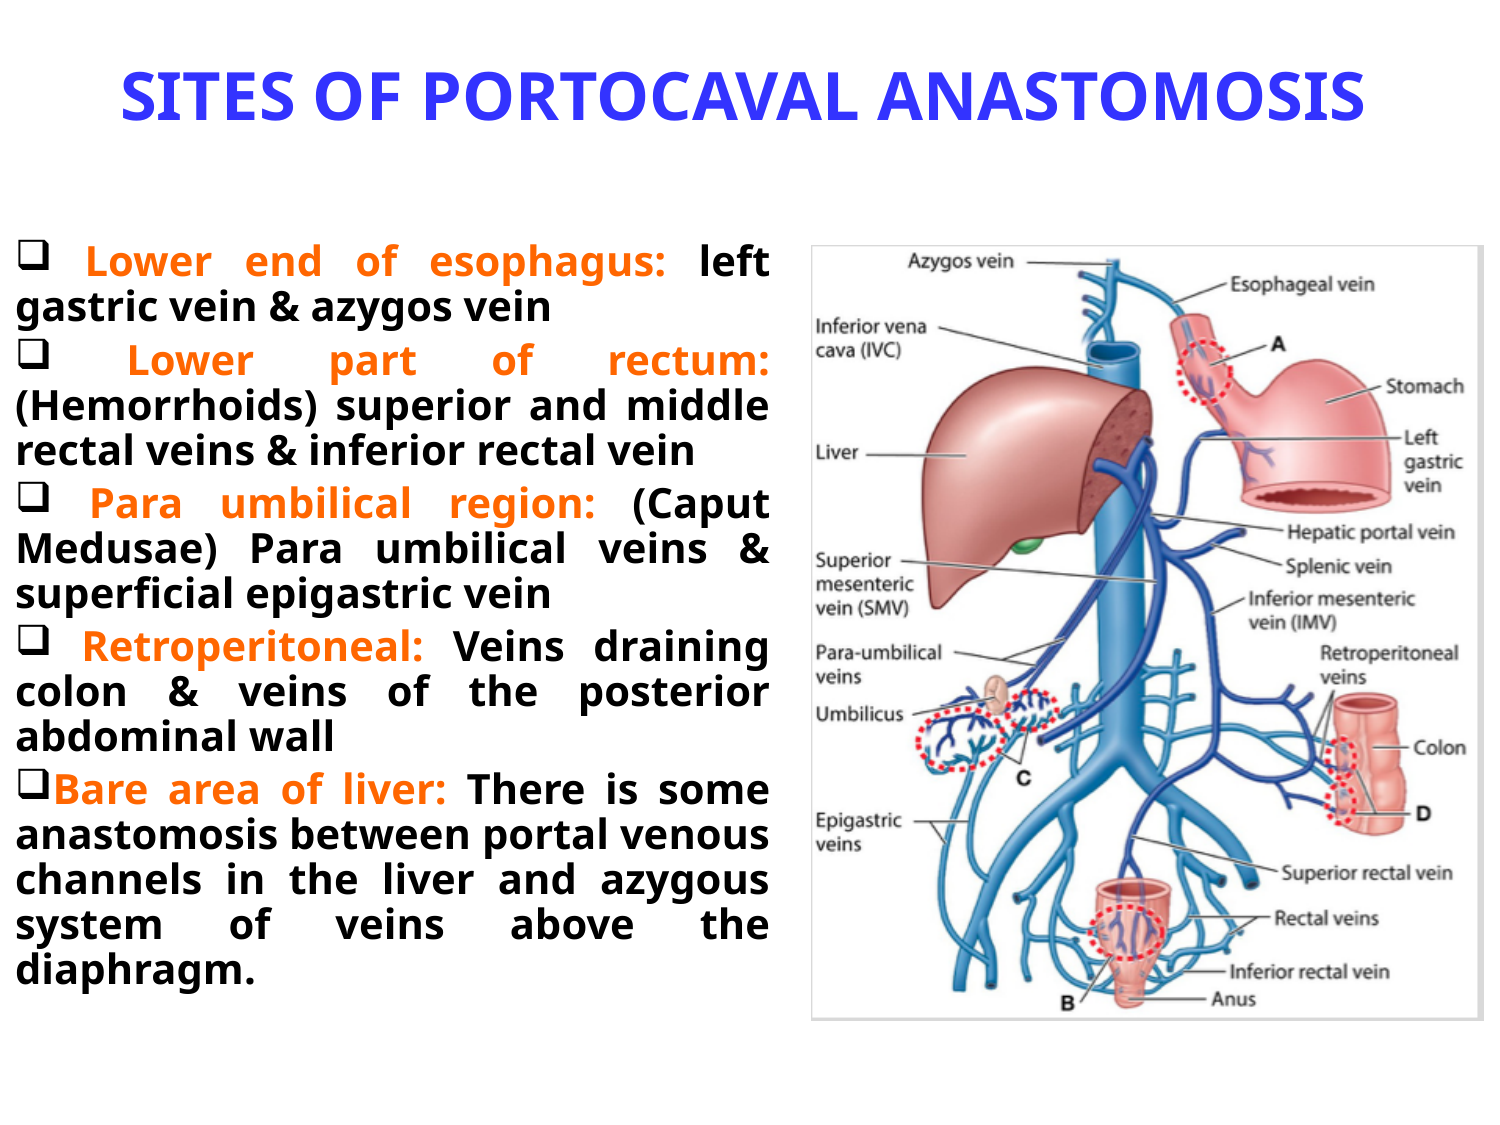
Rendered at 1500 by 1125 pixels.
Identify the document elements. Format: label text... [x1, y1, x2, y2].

list Lower end of esophagus: left gastric vein & azygos vein Lower part of rectum: (Hemorrhoids) superior and middle rectal veins & inferior rectal vein Para umbilical region: (Caput Medusae) Para umbilical veins & superficial epigastric vein Retroperitoneal: Veins draining colon & veins of the posterior abdominal wall Bare area of liver: There is some anastomosis between portal venous channels in the liver and azygous system of veins above the diaphragm. across the bare area of liver. [0, 233, 786, 929]
title SITES OF PORTOCAVAL ANASTOMOSIS [68, 0, 1419, 188]
picture [811, 245, 1484, 1021]
